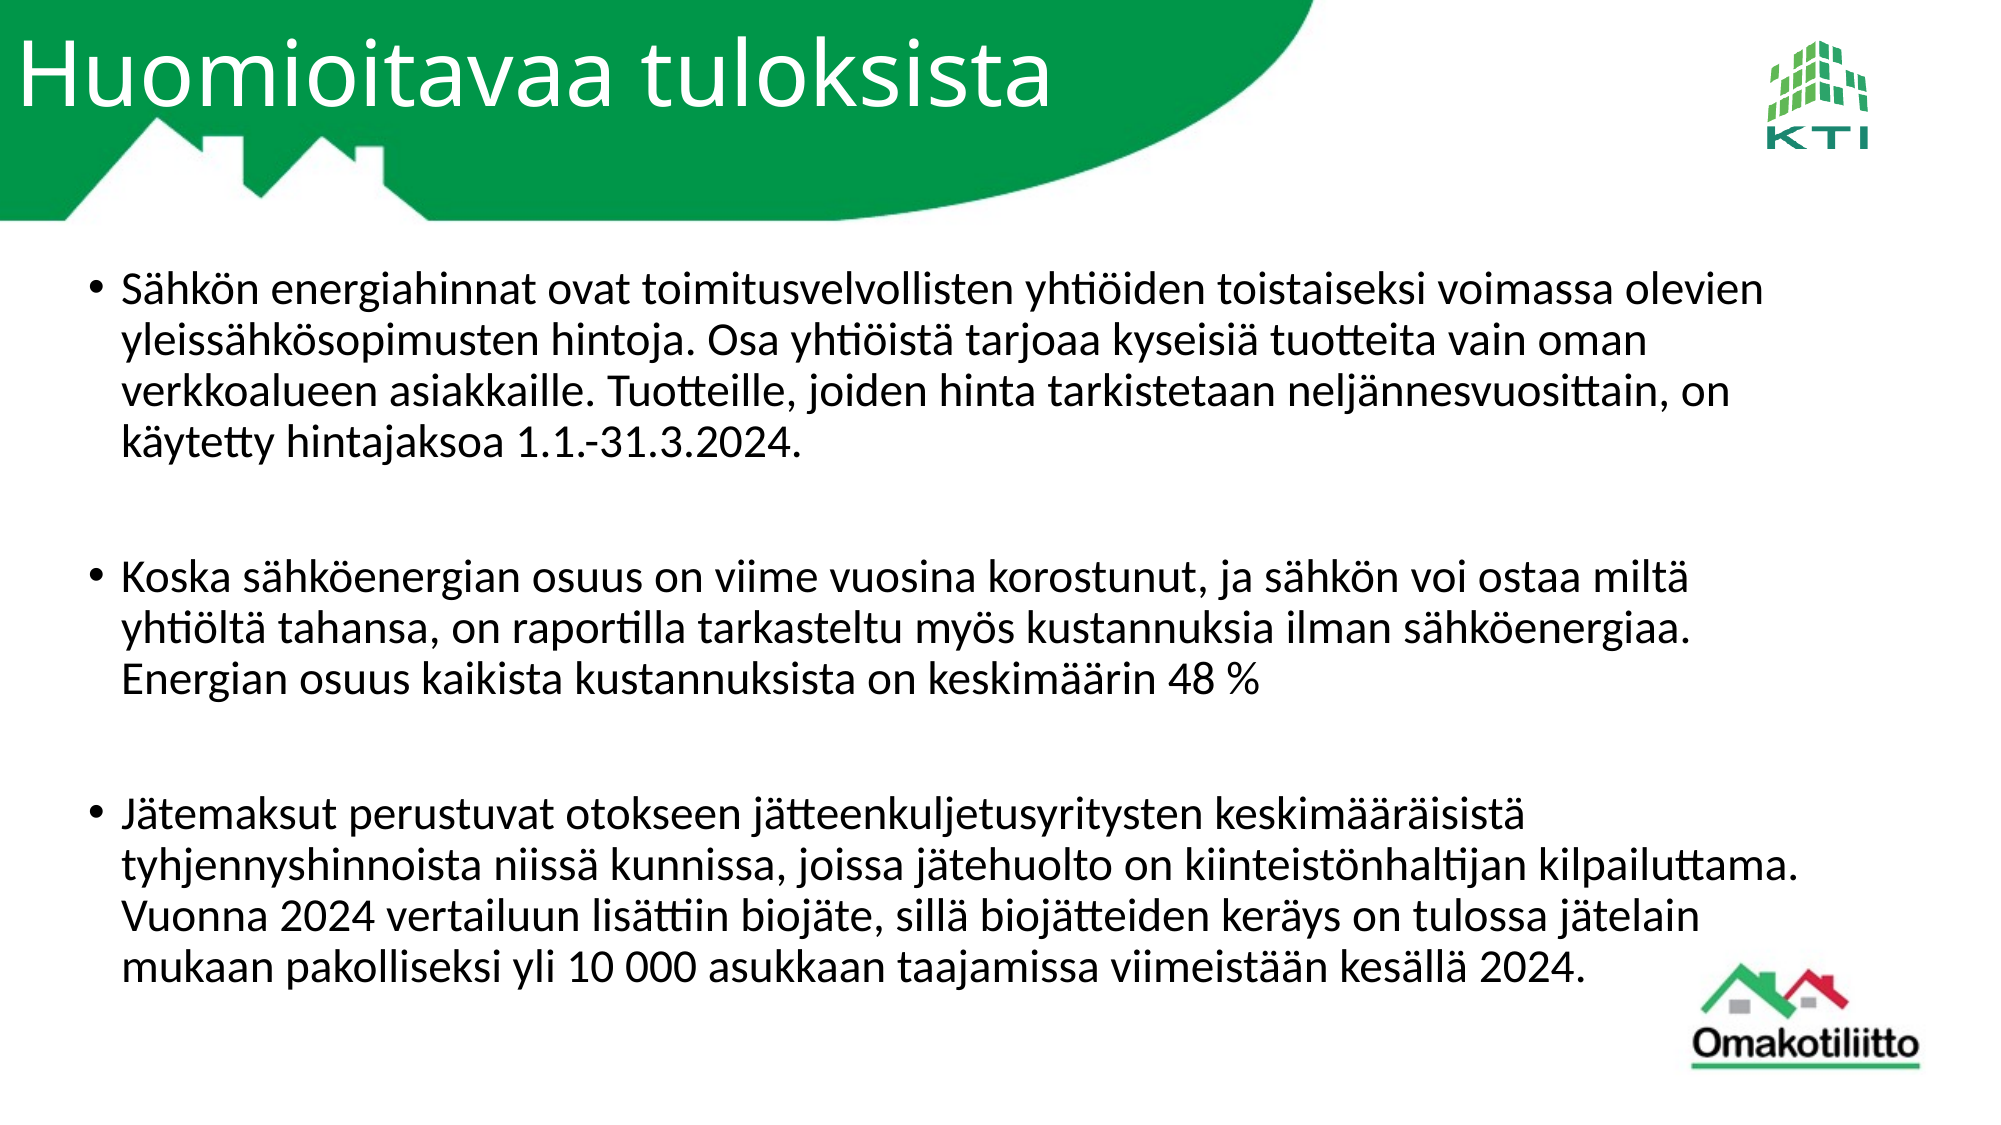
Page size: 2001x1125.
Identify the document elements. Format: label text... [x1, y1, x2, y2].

list Sähkön energiahinnat ovat toimitusvelvollisten yhtiöiden toistaiseksi voimassa olevien yleissähkösopimusten hintoja. Osa yhtiöistä tarjoaa kyseisiä tuotteita vain oman verkkoalueen asiakkaille. Tuotteille, joiden hinta tarkistetaan neljännesvuosittain, on käytetty hintajaksoa 1.1.-31.3.2024. Koska sähköenergian osuus on viime vuosina korostunut, ja sähkön voi ostaa miltä yhtiöltä tahansa, on raportilla tarkasteltu myös kustannuksia ilman sähköenergiaa. Energian osuus kaikista kustannuksista on keskimäärin 48 % Jätemaksut perustuvat otokseen jätteenkuljetusyritysten keskimääräisistä tyhjennyshinnoista niissä kunnissa, joissa jätehuolto on kiinteistönhaltijan kilpailuttama. Vuonna 2024 vertailuun lisättiin biojäte, sillä biojätteiden keräys on tulossa jätelain mukaan pakolliseksi yli 10 000 asukkaan taajamissa viimeistään kesällä 2024. [73, 256, 1826, 1037]
title Huomioitavaa tuloksista [0, 0, 1725, 154]
picture [0, 0, 2001, 1125]
